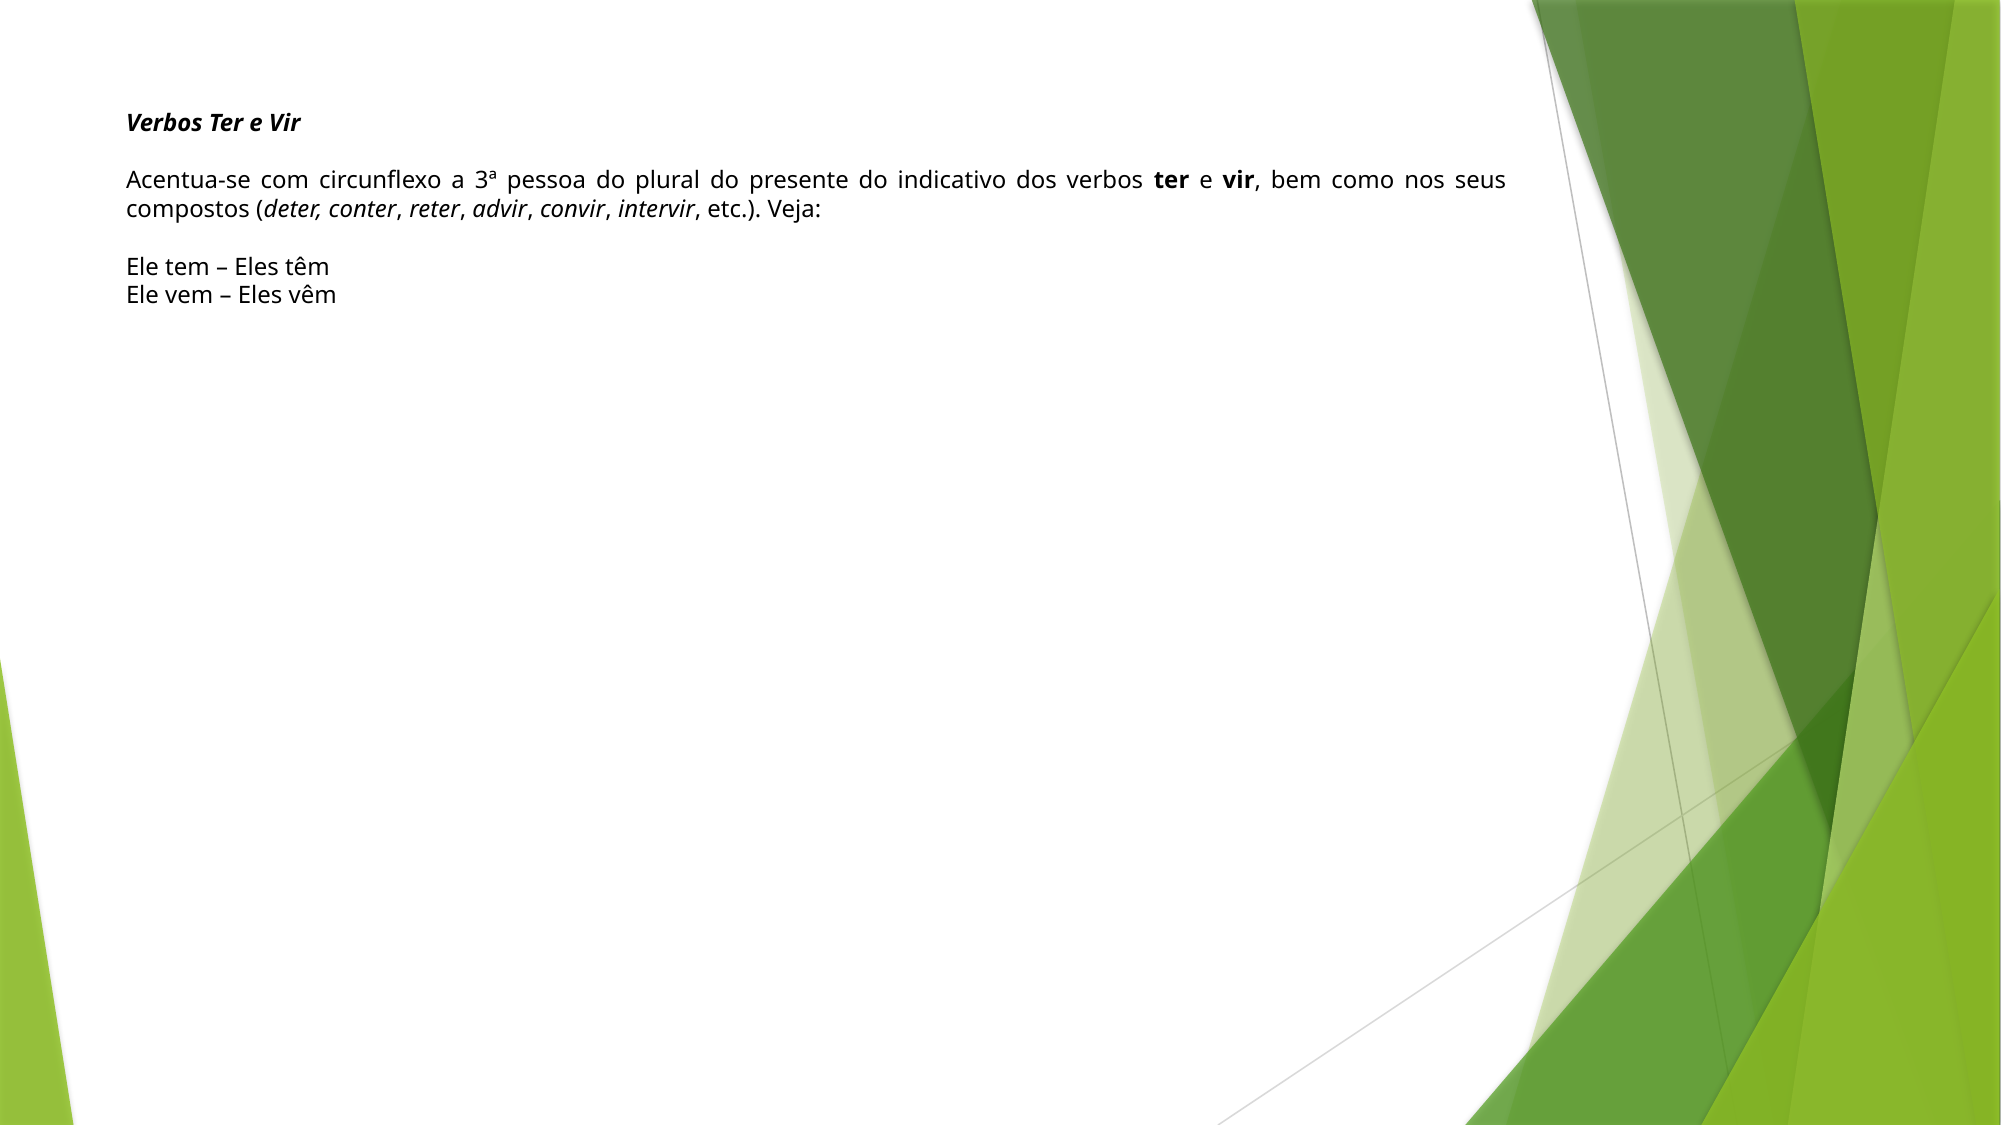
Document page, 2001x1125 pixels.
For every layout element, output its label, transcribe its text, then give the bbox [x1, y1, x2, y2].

title Verbos Ter e Vir Acentua-se com circunflexo a 3ª pessoa do plural do presente do indicativo dos verbos ter e vir, bem como nos seus compostos (deter, conter, reter, advir, convir, intervir, etc.). Veja: Ele tem – Eles têm Ele vem – Eles vêm [111, 99, 1522, 317]
